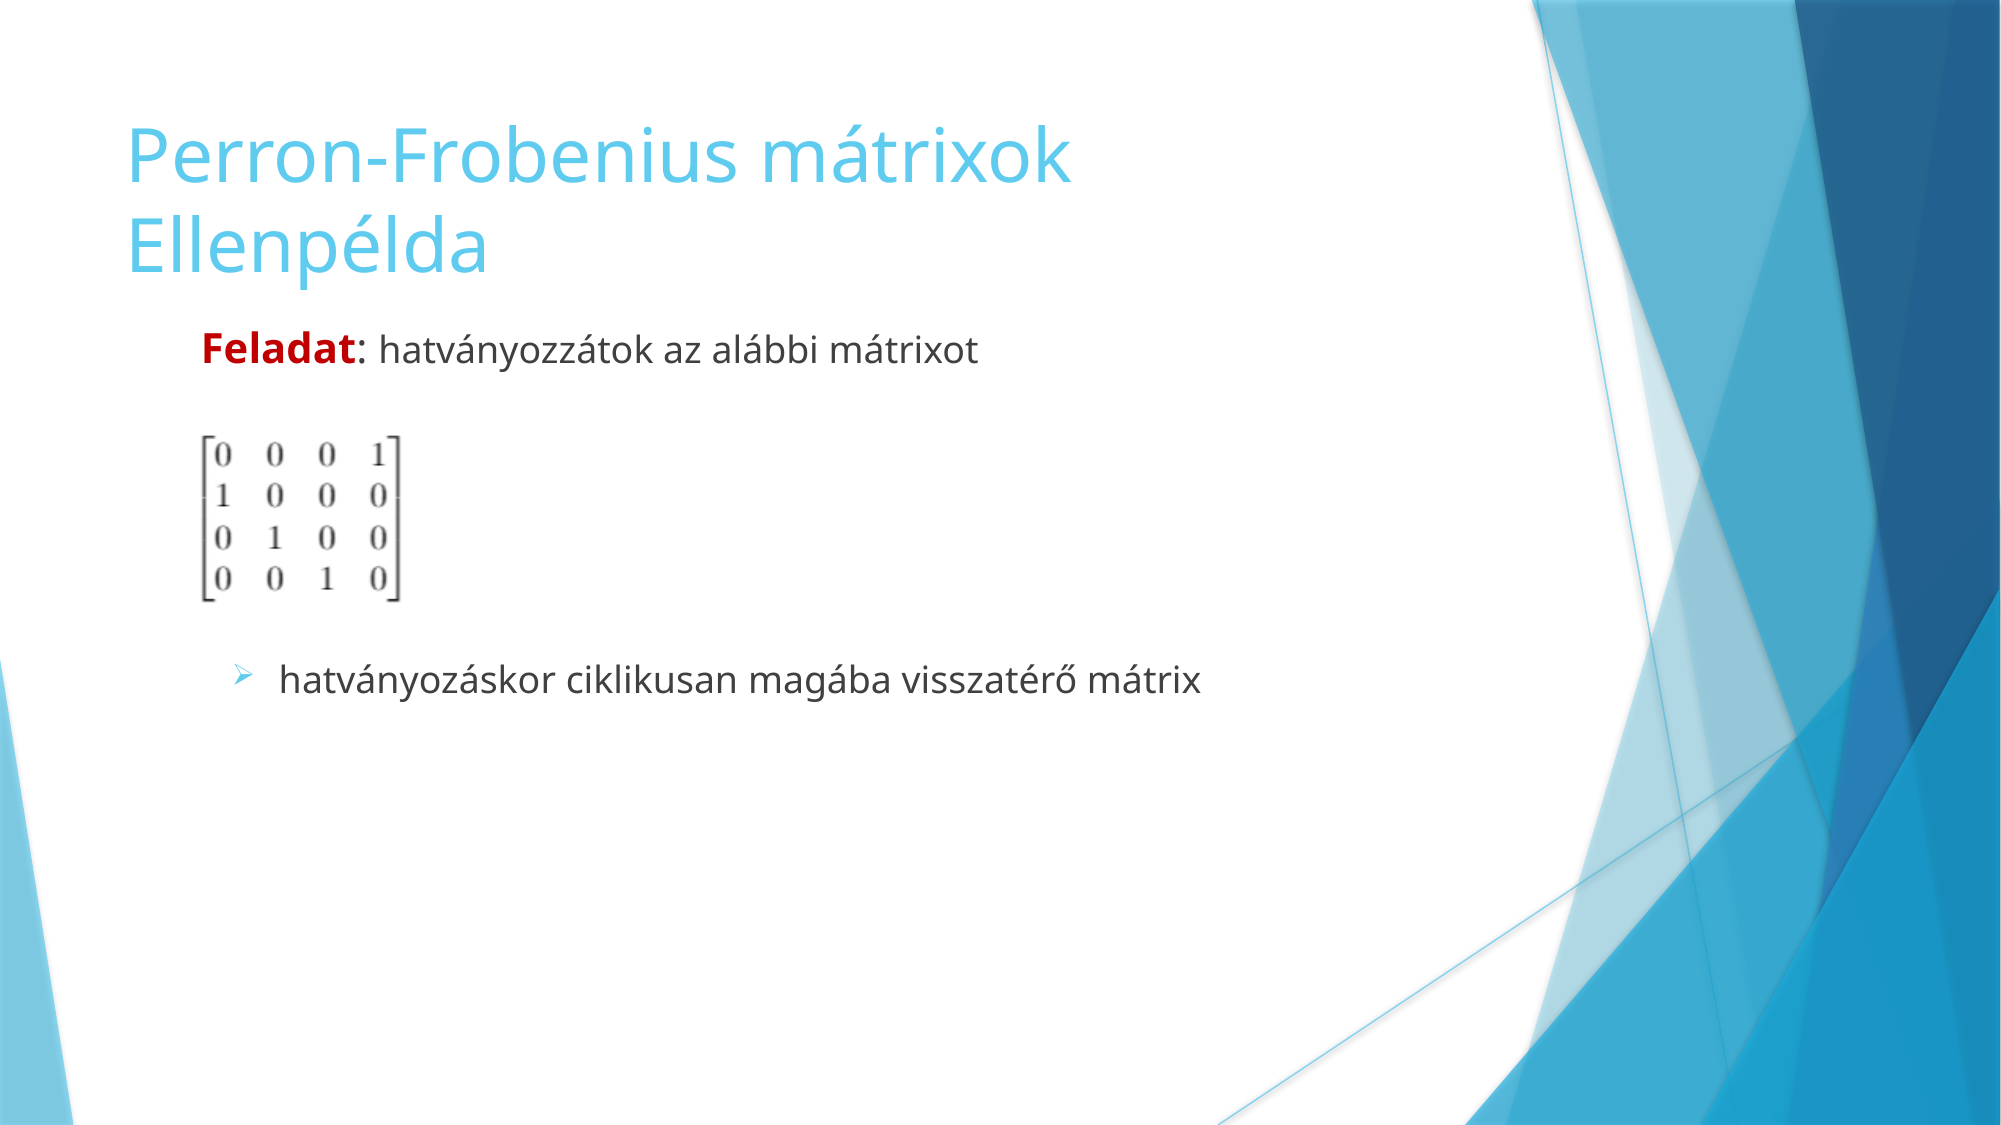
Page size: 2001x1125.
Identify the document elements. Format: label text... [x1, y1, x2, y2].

text_box Perron-Frobenius mátrixok Ellenpélda [111, 99, 1312, 251]
picture [196, 425, 410, 616]
text_box Feladat: hatványozzátok az alábbi mátrixot hatványozáskor ciklikusan magába visszatérő mátrix [142, 243, 1387, 709]
